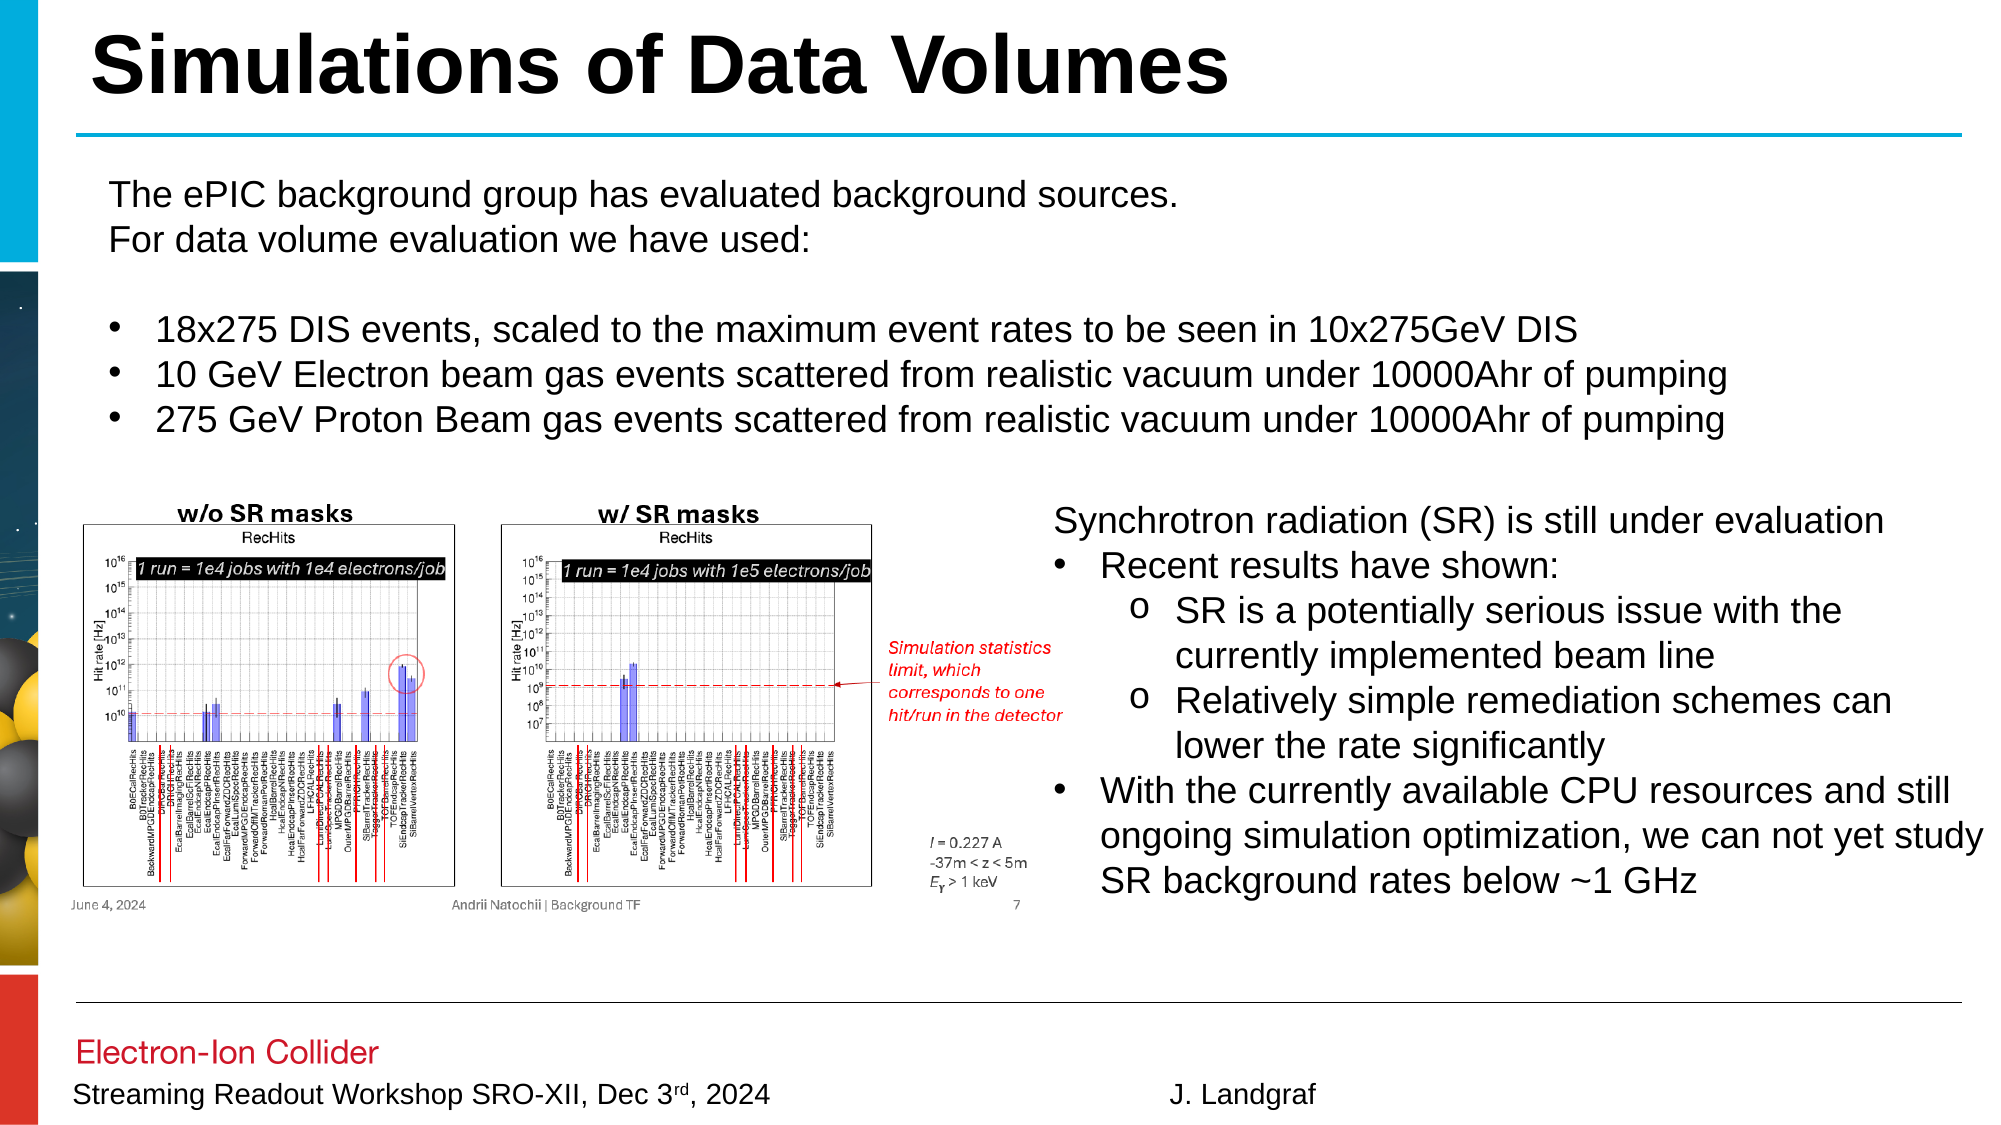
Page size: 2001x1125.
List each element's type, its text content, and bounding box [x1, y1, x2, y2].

title Simulations of Data Volumes [75, 0, 1963, 134]
picture [0, 0, 2001, 1125]
text_box Synchrotron radiation (SR) is still under evaluation Recent results have shown: SR is a potentially serious issue with the currently implemented beam line Relatively simple remediation schemes can lower the rate significantly With the currently available CPU resources and still ongoing simulation optimization, we can not yet study SR background rates below ~1 GHz [1038, 488, 2000, 909]
text_box The ePIC background group has evaluated background sources. For data volume evaluation we have used: 18x275 DIS events, scaled to the maximum event rates to be seen in 10x275GeV DIS 10 GeV Electron beam gas events scattered from realistic vacuum under 10000Ahr of pumping 275 GeV Proton Beam gas events scattered from realistic vacuum under 10000Ahr of pumping [93, 162, 1962, 447]
